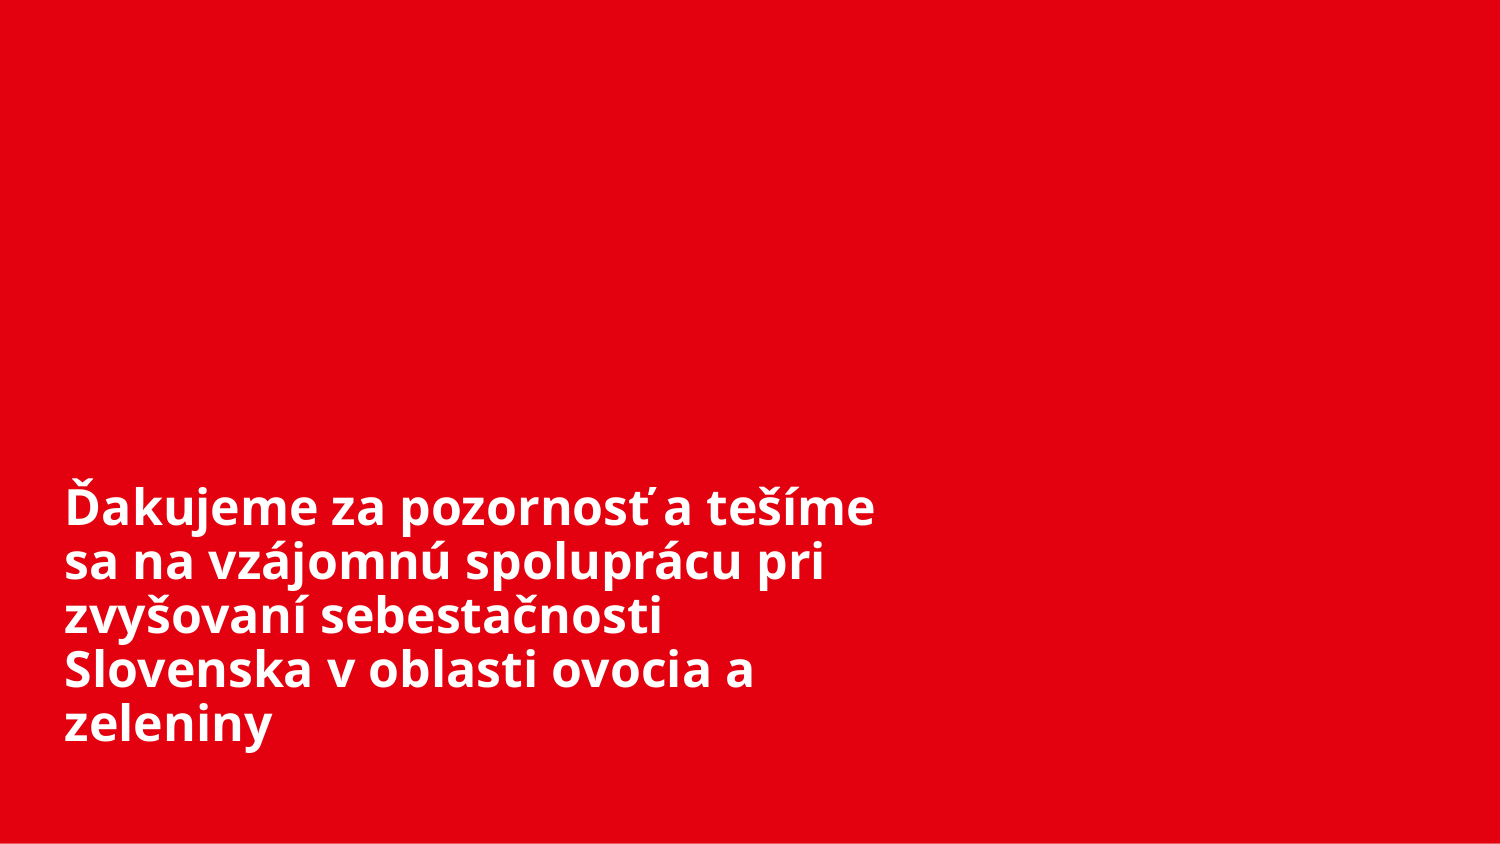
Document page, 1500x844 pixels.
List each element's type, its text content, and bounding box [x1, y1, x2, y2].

title Ďakujeme za pozornosť a tešíme sa na vzájomnú spoluprácu pri zvyšovaní sebestačnosti Slovenska v oblasti ovocia a zeleniny [64, 250, 910, 753]
